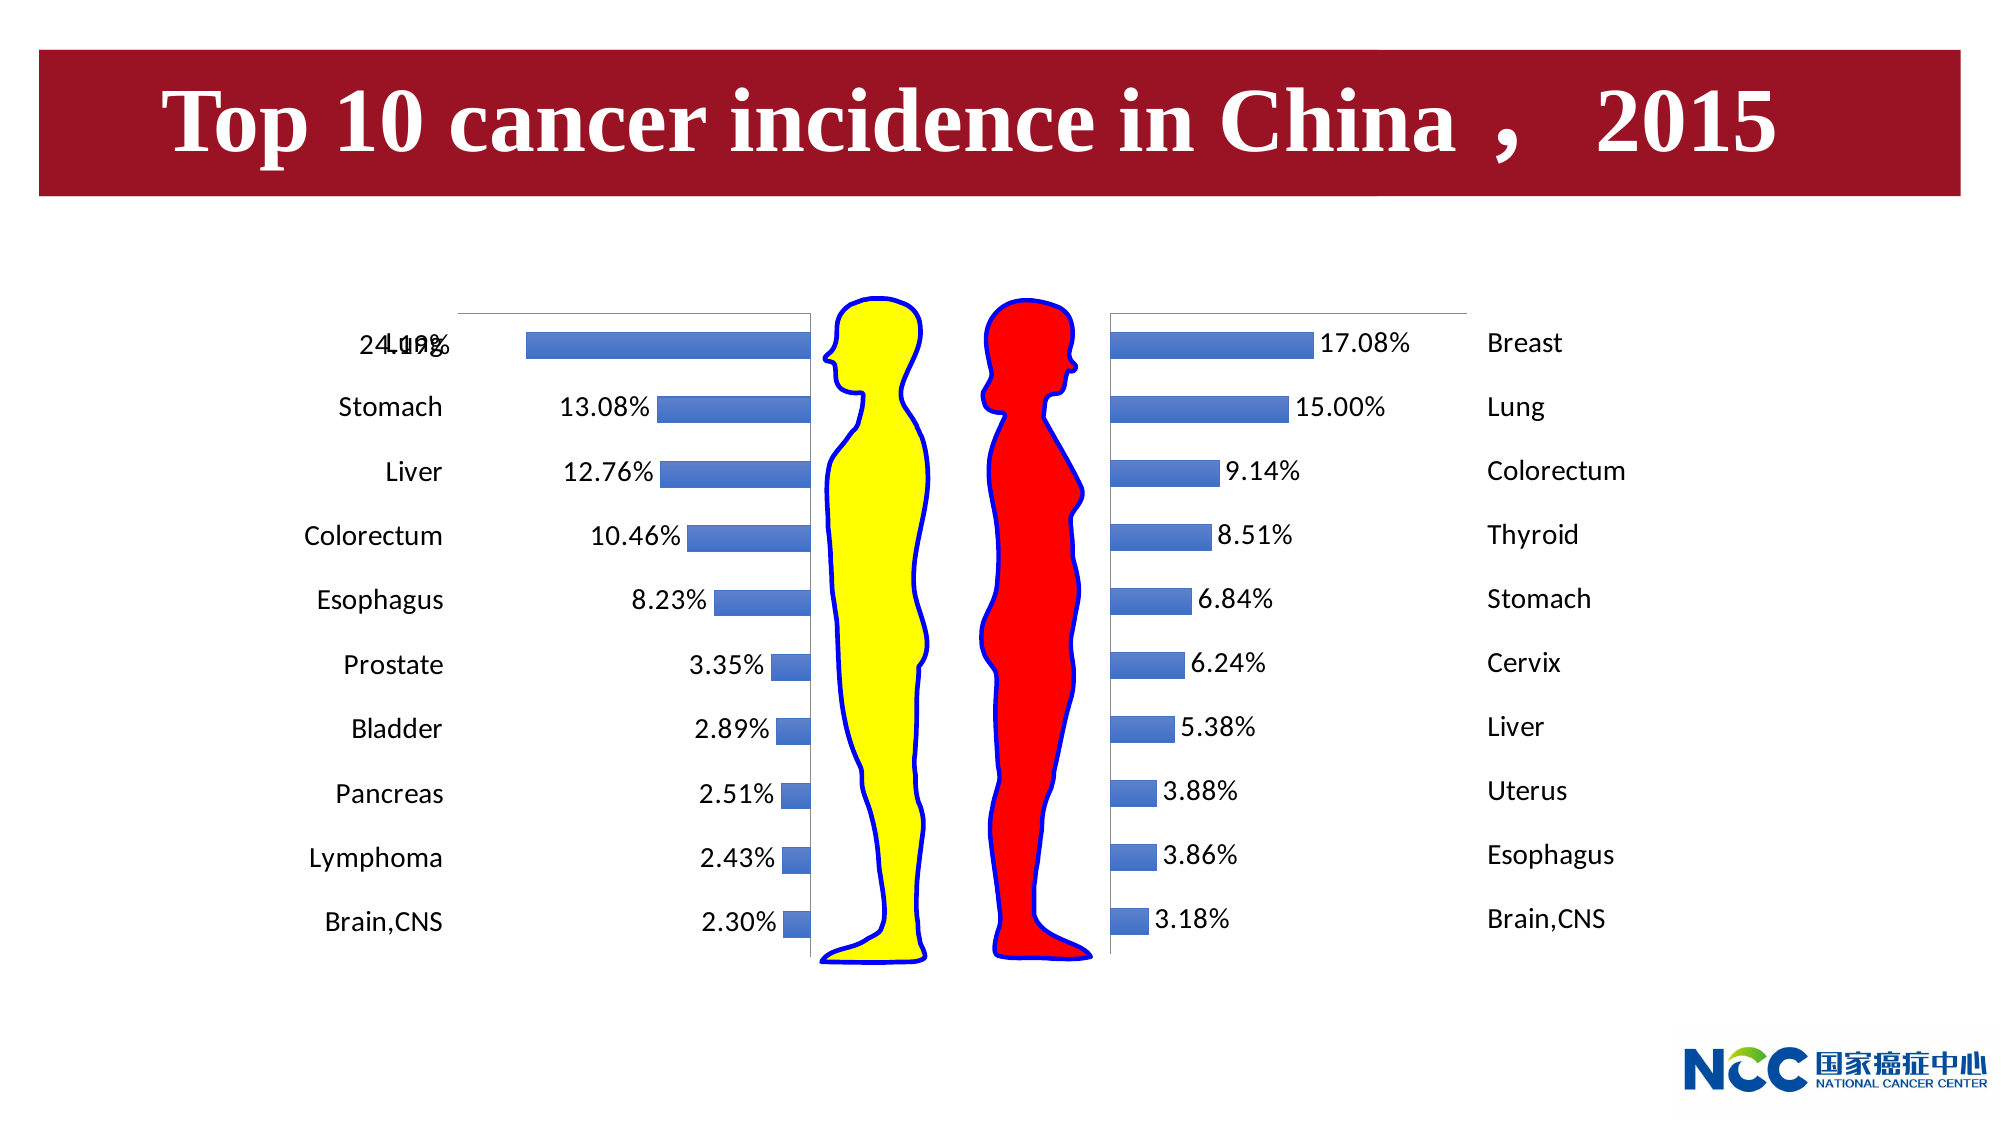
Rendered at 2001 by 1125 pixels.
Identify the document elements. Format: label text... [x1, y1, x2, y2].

text_box [822, 298, 928, 963]
text_box [981, 300, 1091, 960]
chart [287, 299, 822, 971]
chart [1099, 299, 1638, 968]
title Top 10 cancer incidence in China，2015 [150, 62, 1900, 182]
picture [1671, 1025, 2000, 1120]
